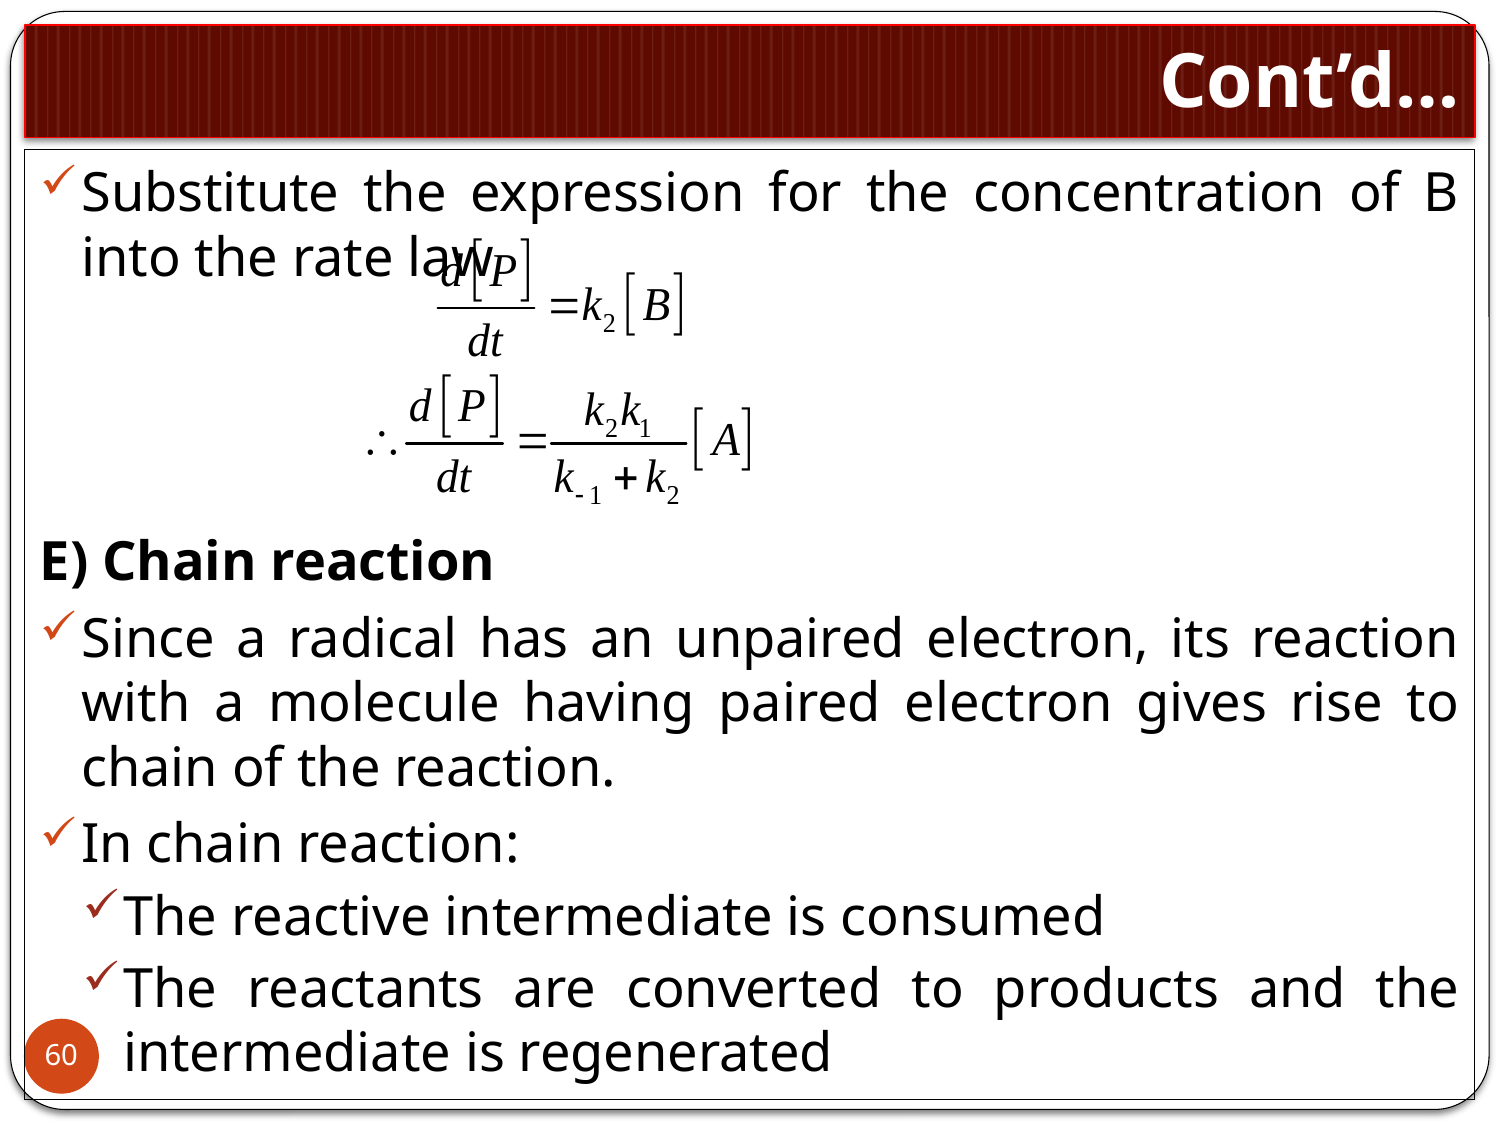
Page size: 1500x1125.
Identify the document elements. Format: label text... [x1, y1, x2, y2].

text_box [362, 237, 763, 513]
title Cont’d… [24, 24, 1476, 138]
list Substitute the expression for the concentration of B into the rate law E) Chain reaction Since a radical has an unpaired electron, its reaction with a molecule having paired electron gives rise to chain of the reaction. In chain reaction: The reactive intermediate is consumed The reactants are converted to products and the intermediate is regenerated [24, 149, 1475, 1100]
